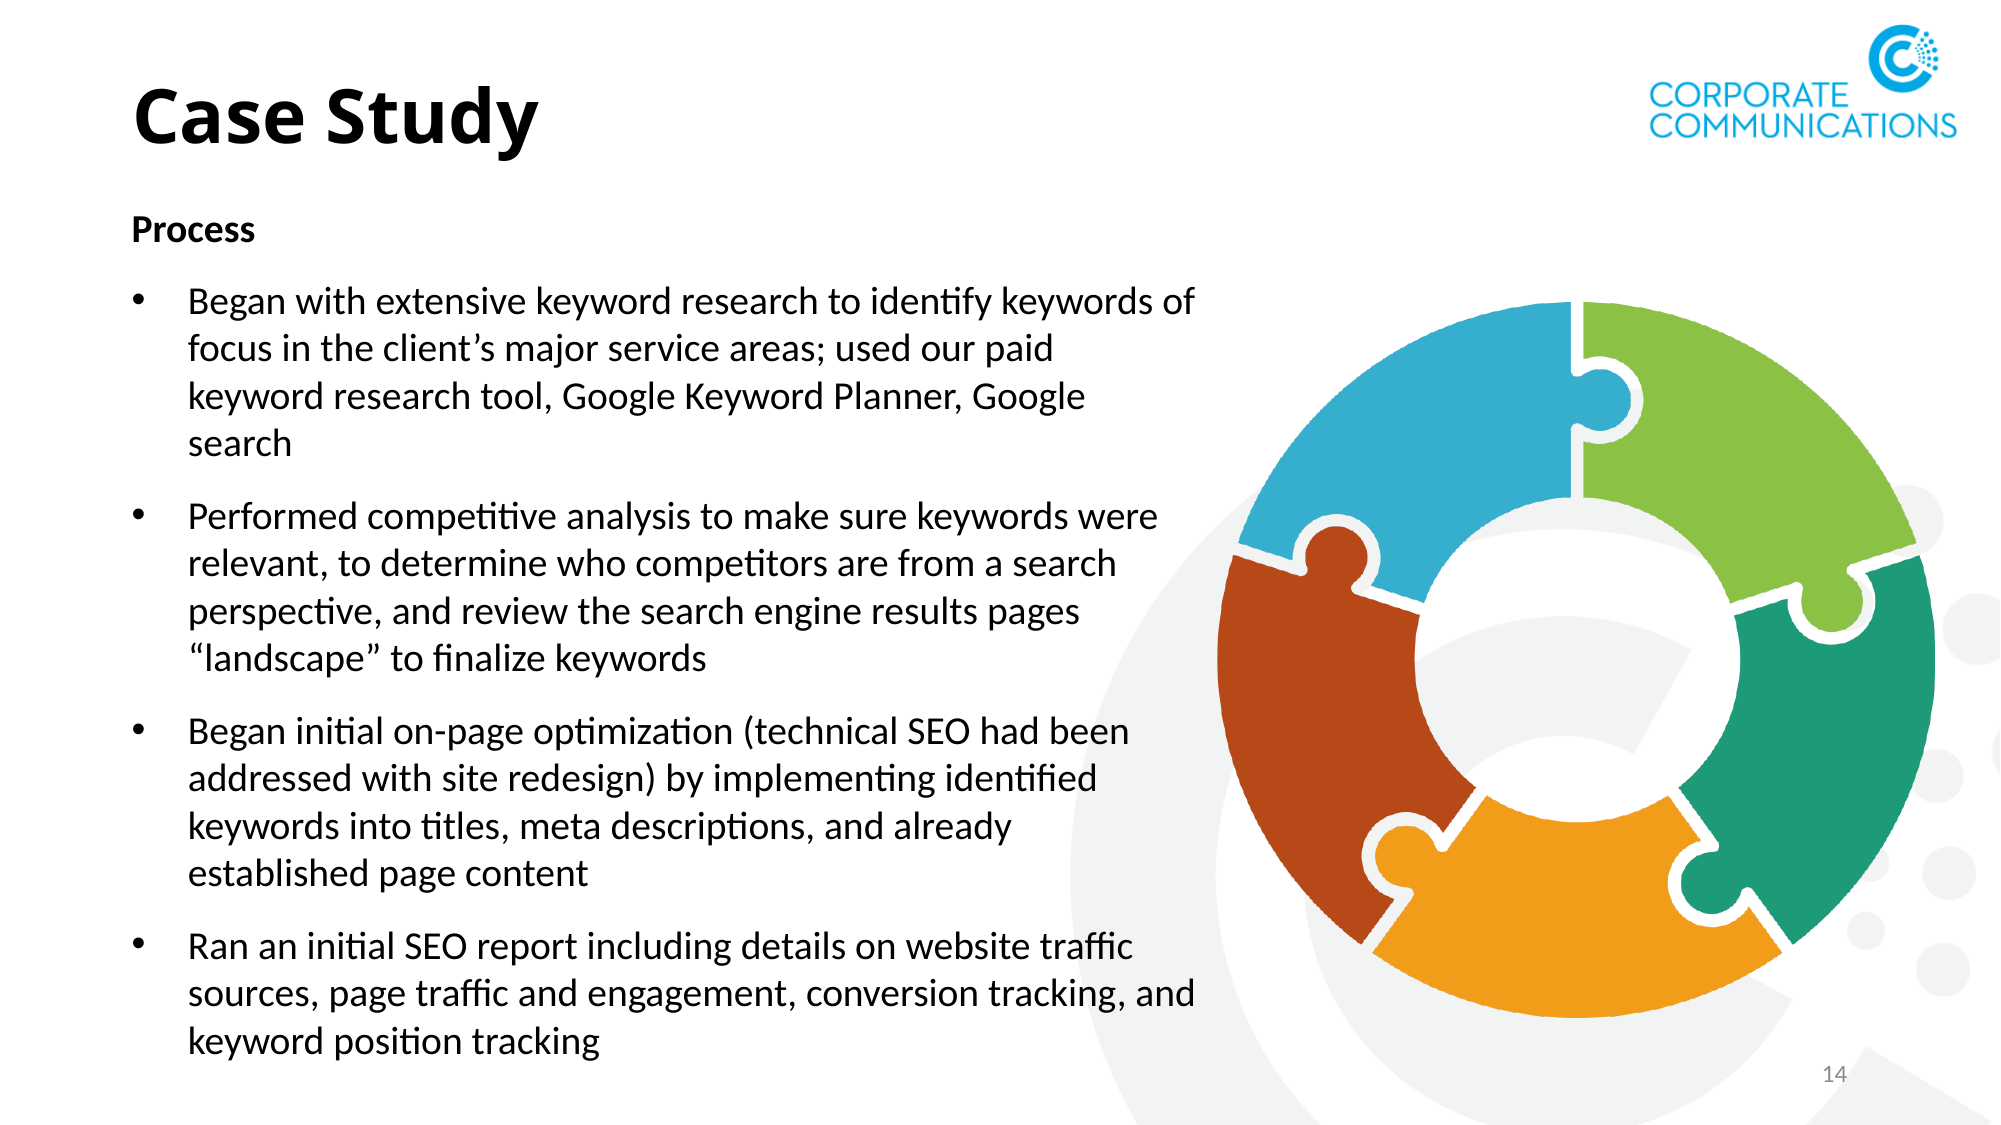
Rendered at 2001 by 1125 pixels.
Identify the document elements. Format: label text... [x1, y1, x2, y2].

picture [0, 0, 2001, 1125]
text_box Process Began with extensive keyword research to identify keywords of focus in the client’s major service areas; used our paid keyword research tool, Google Keyword Planner, Google search Performed competitive analysis to make sure keywords were relevant, to determine who competitors are from a search perspective, and review the search engine results pages “landscape” to finalize keywords Began initial on-page optimization (technical SEO had been addressed with site redesign) by implementing identified keywords into titles, meta descriptions, and already established page content Ran an initial SEO report including details on website traffic sources, page traffic and engagement, conversion tracking, and keyword position tracking [116, 195, 1213, 1117]
title Case Study [116, 22, 1627, 216]
slide_number 14 [1412, 1064, 1863, 1103]
